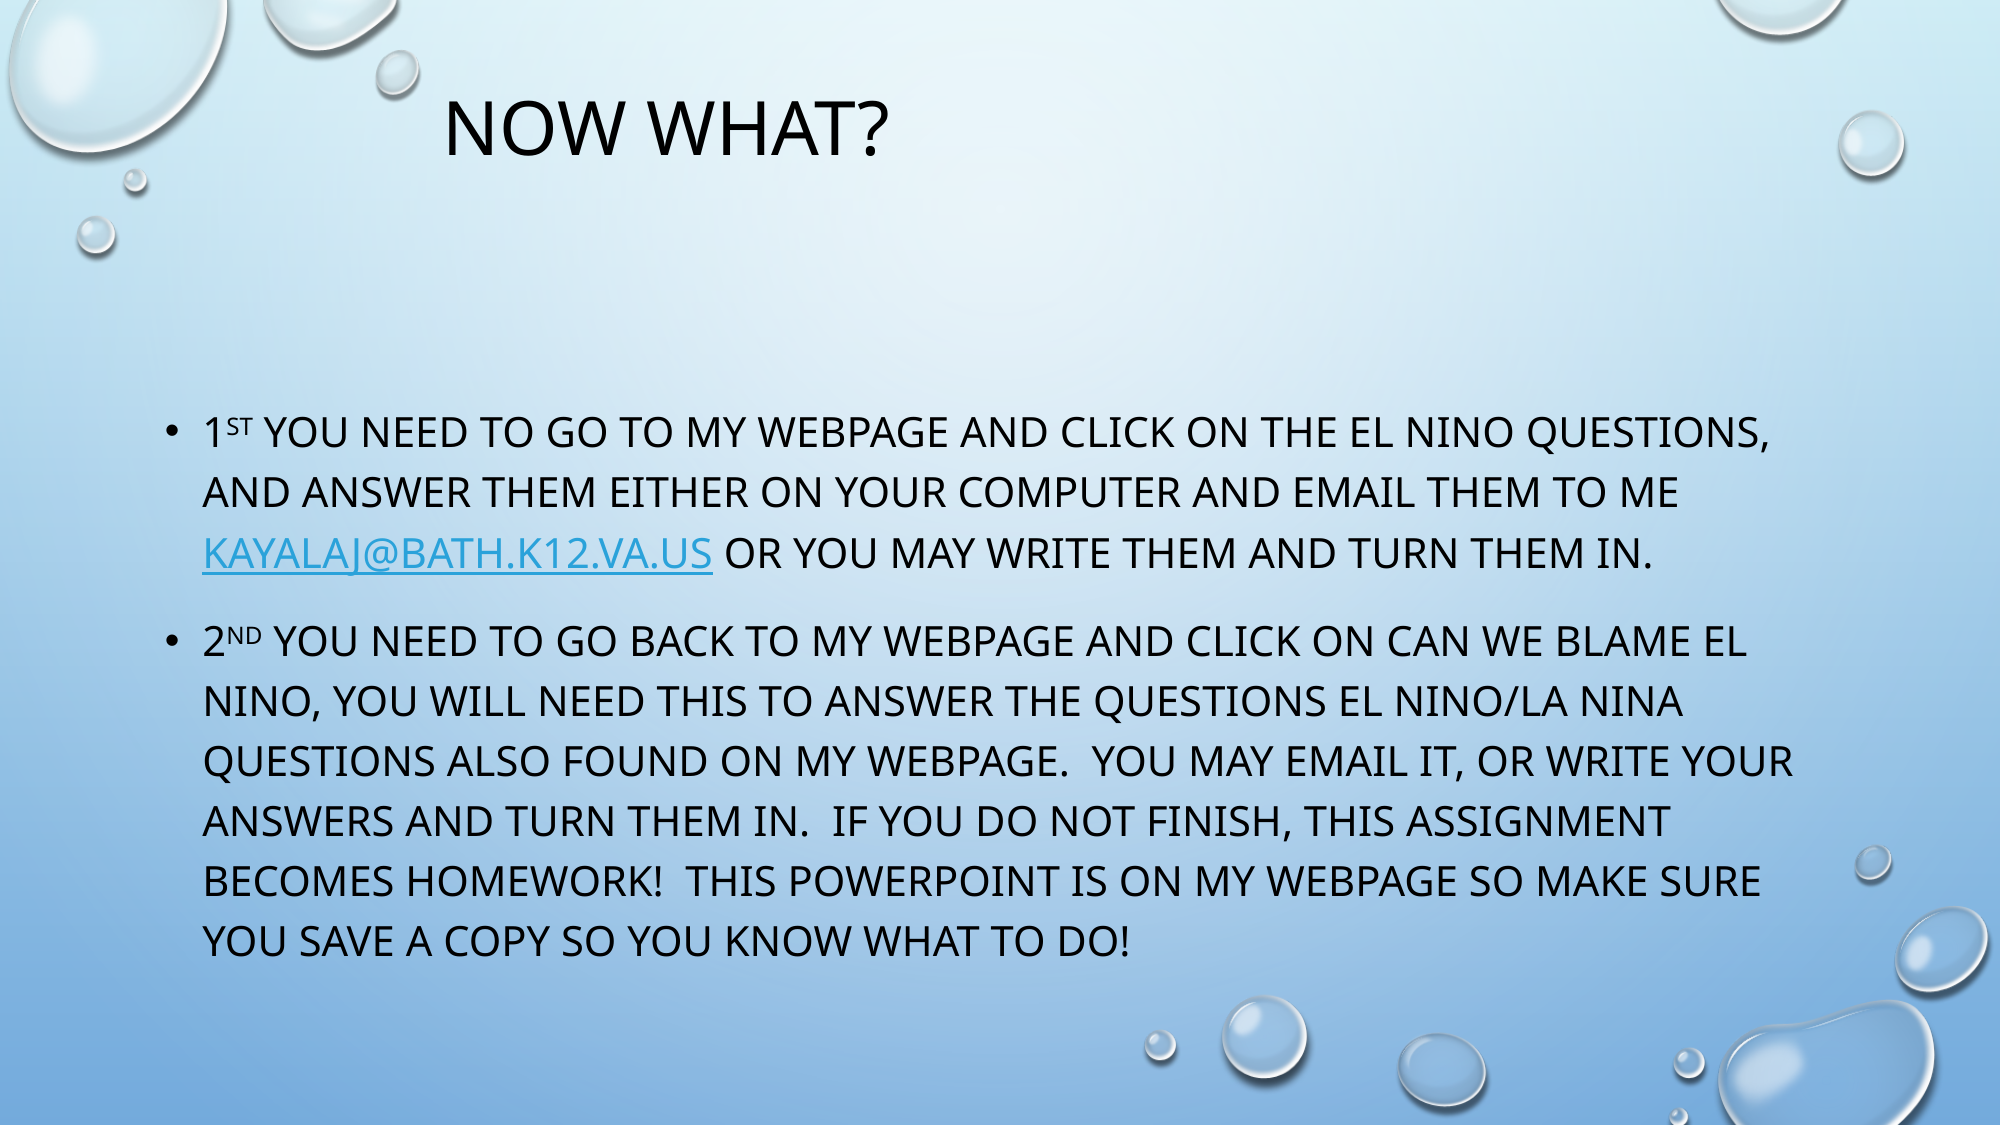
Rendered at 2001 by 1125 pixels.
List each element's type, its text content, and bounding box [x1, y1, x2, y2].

picture [0, 0, 2000, 1125]
list 1st you need to go to my webpage and click on the el nino questions, and answer them either on your computer and email them to me kayalaj@bath.k12.va.us or you may write them and turn them in. 2nd you need to go back to my webpage and click on can we blame el nino, you will need this to answer the questions el nino/la nina questions also found on my webpage. You may email it, or write your answers and turn them in. If you do not finish, this assignment becomes homework! This powerpoint is on my webpage so make sure you save a copy so you know what to do! [149, 388, 1850, 950]
title Now what? [0, 0, 1517, 262]
